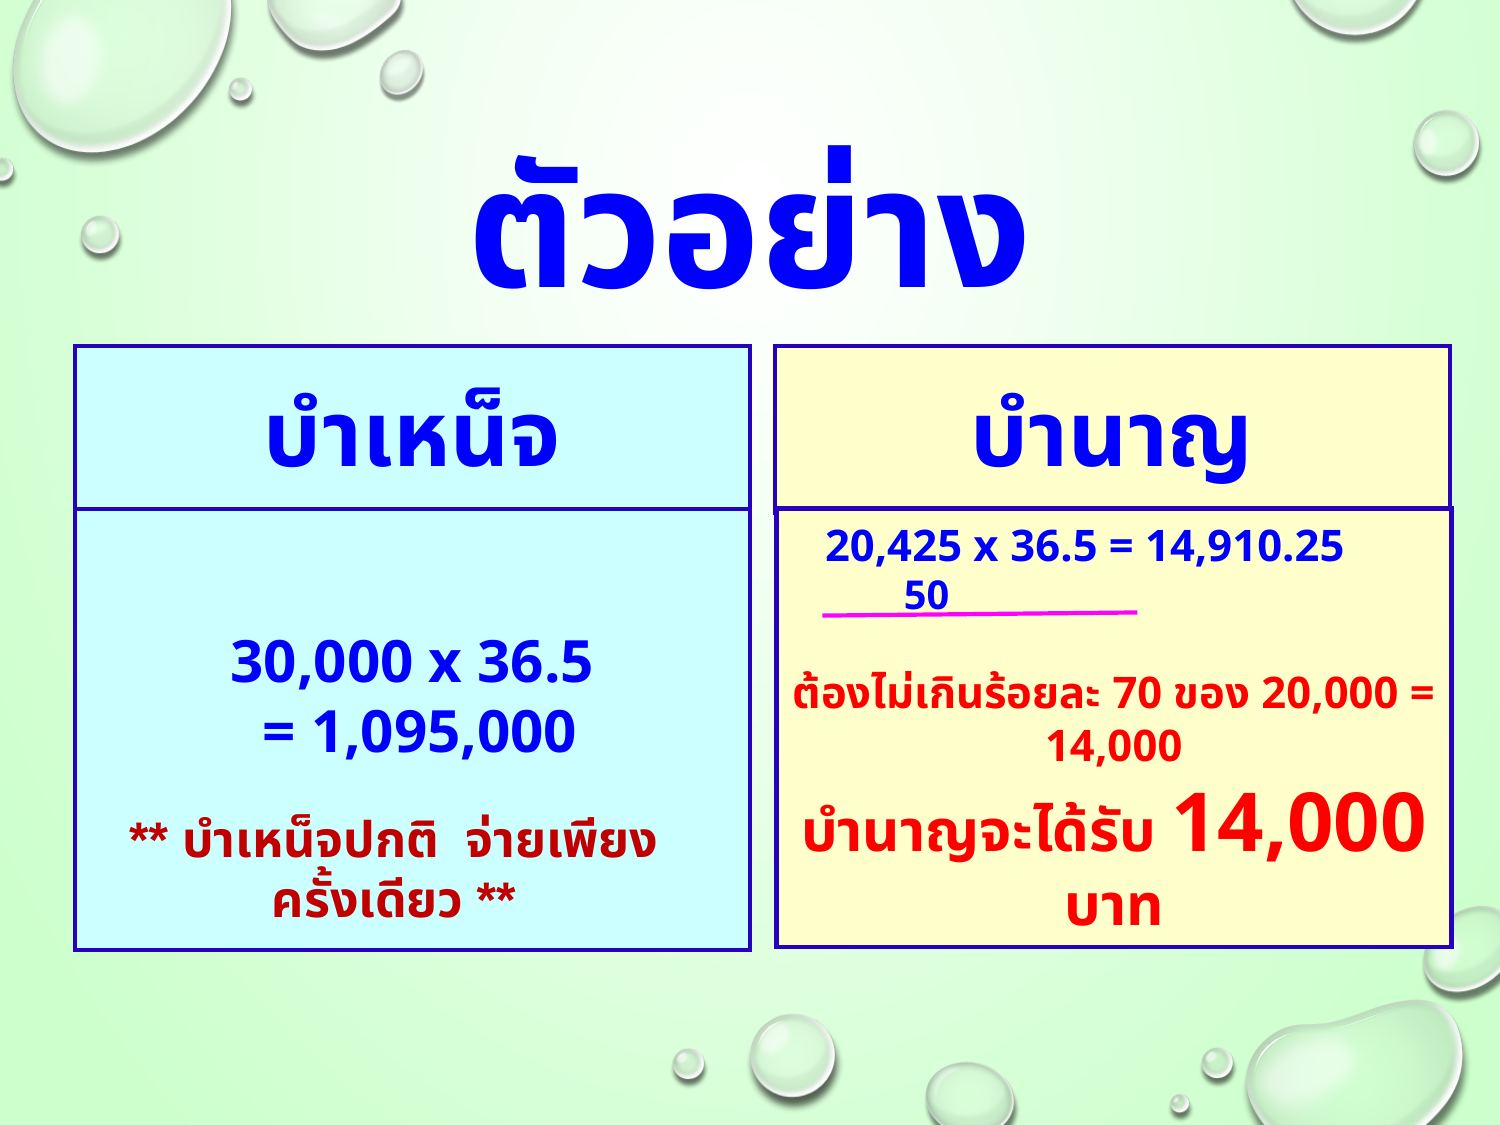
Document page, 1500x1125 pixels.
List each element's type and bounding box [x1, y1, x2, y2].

text_box [74, 99, 1452, 951]
picture [0, 0, 1500, 1125]
